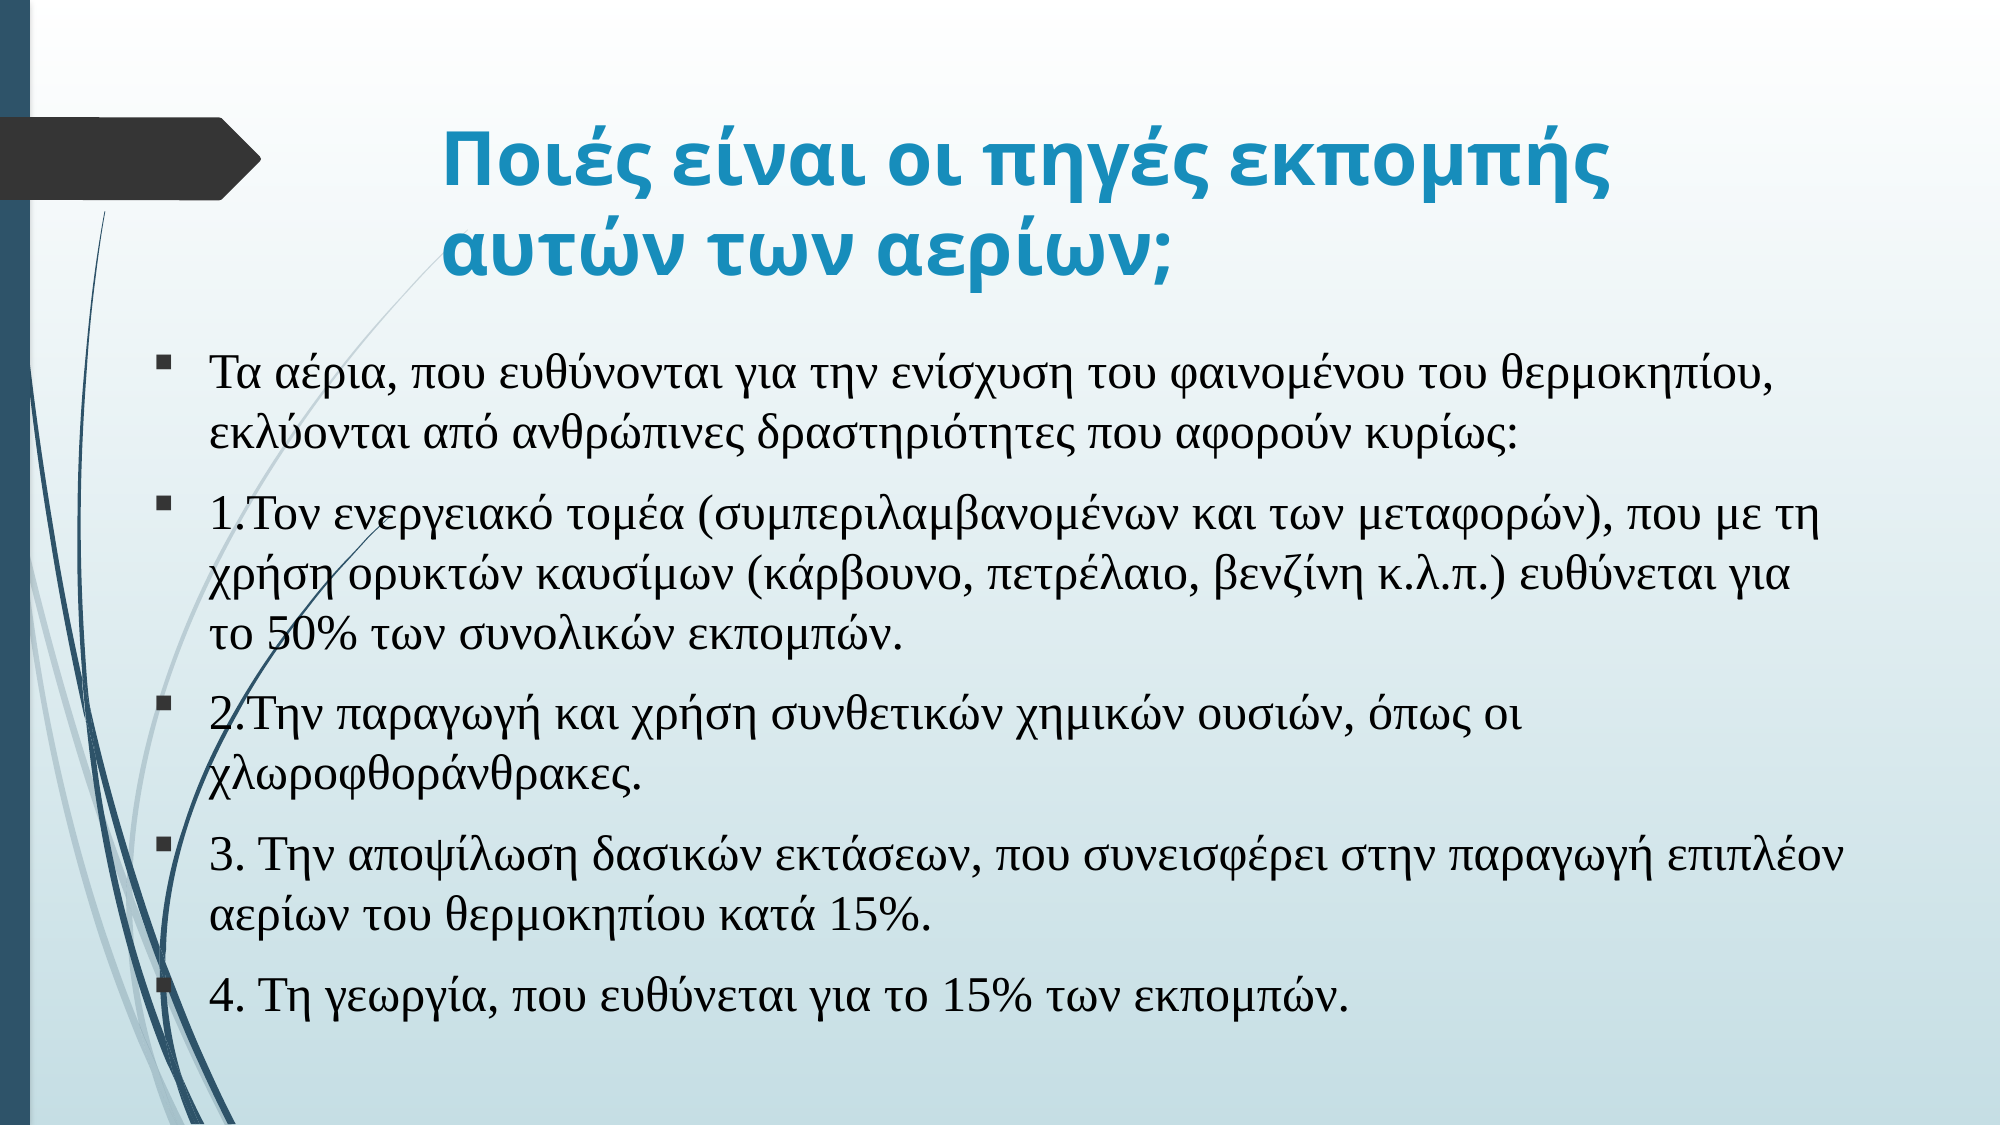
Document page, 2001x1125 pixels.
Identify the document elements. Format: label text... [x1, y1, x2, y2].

title Ποιές είναι οι πηγές εκπομπής αυτών των αερίων; [425, 102, 1888, 313]
list Τα αέρια, που ευθύνονται για την ενίσχυση του φαινομένου του θερμοκηπίου, εκλύονται από ανθρώπινες δραστηριότητες που αφορούν κυρίως: 1.Τον ενεργειακό τομέα (συμπεριλαμβανομένων και των μεταφορών), που με τη χρήση ορυκτών καυσίμων (κάρβουνο, πετρέλαιο, βενζίνη κ.λ.π.) ευθύνεται για το 50% των συνολικών εκπομπών. 2.Την παραγωγή και χρήση συνθετικών χημικών ουσιών, όπως οι χλωροφθοράνθρακες. 3. Την αποψίλωση δασικών εκτάσεων, που συνεισφέρει στην παραγωγή επιπλέον αερίων του θερμοκηπίου κατά 15%. 4. Τη γεωργία, που ευθύνεται για το 15% των εκπομπών. [137, 249, 1863, 1066]
